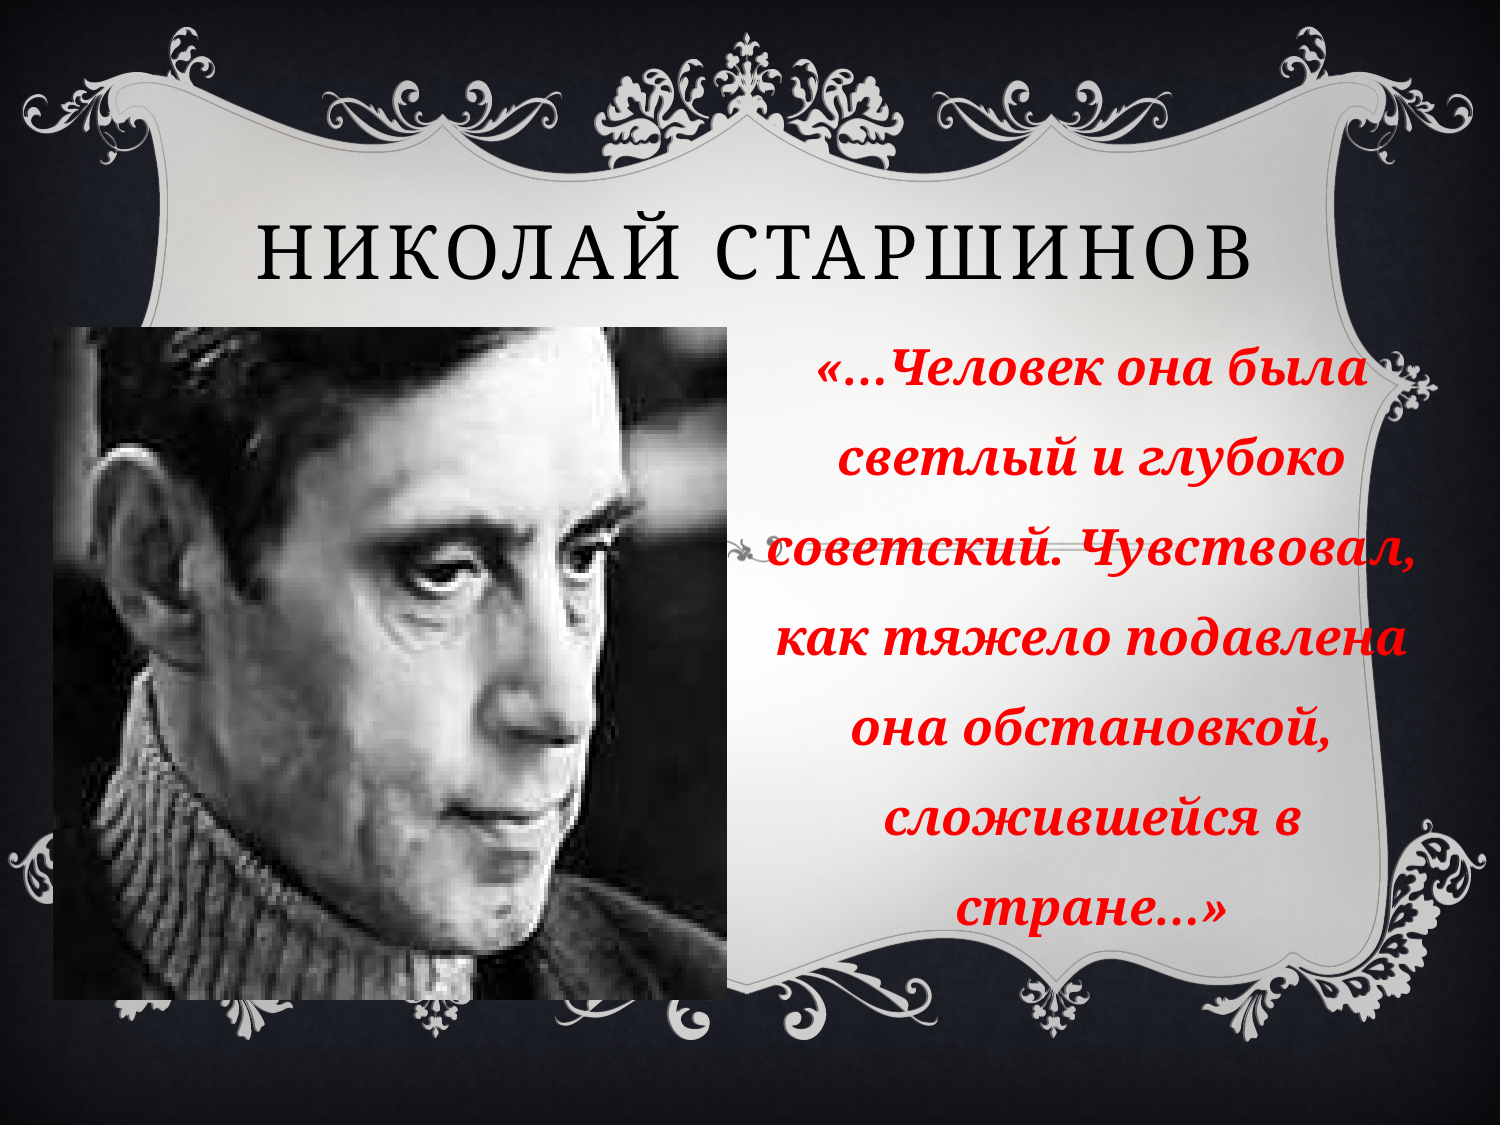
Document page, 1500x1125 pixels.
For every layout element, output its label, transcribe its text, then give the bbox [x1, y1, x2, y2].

picture [0, 0, 1500, 1125]
title Николай Старшинов [183, 149, 1328, 303]
subtitle «…Человек она была светлый и глубоко советский. Чувствовал, как тяжело подавлена она обстановкой, сложившейся в стране…» [726, 298, 1459, 870]
